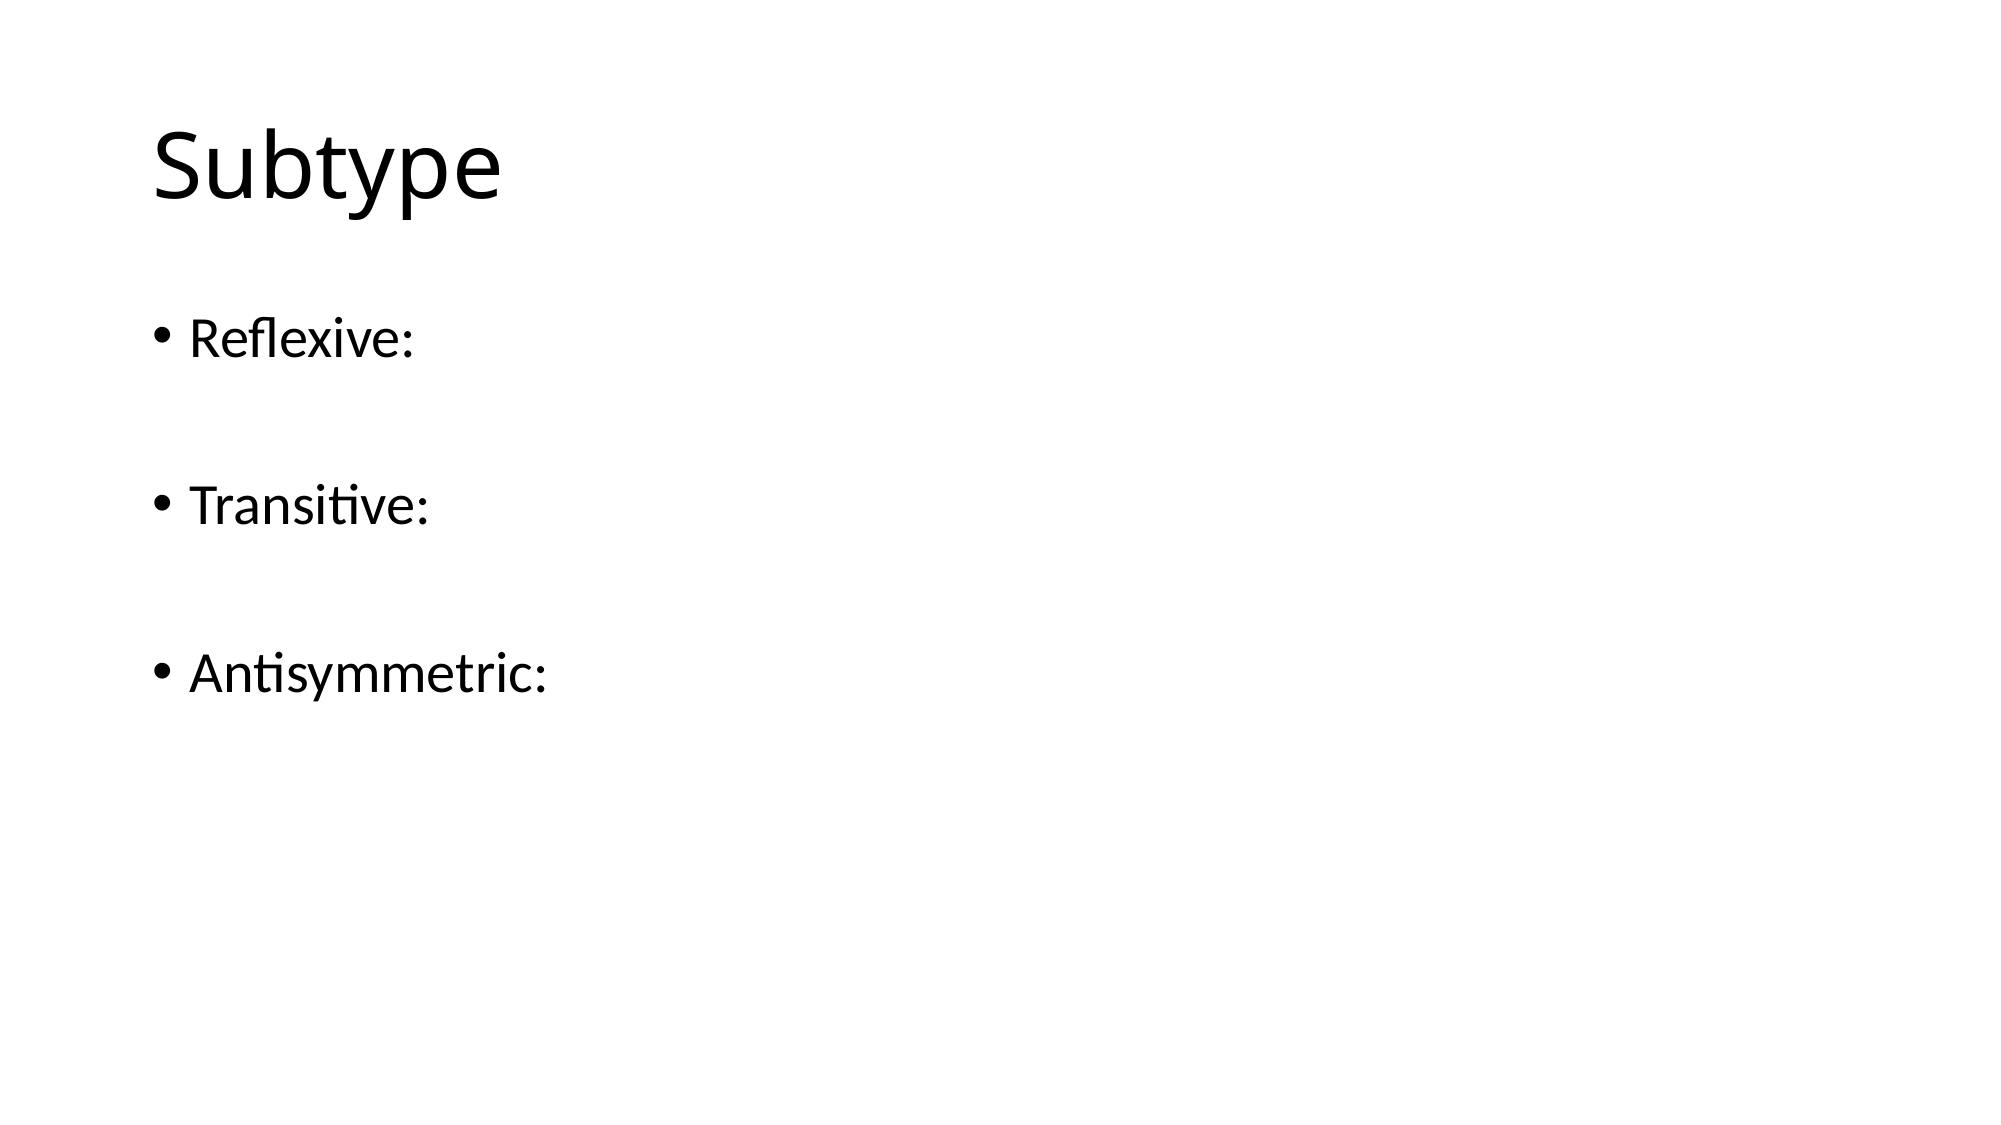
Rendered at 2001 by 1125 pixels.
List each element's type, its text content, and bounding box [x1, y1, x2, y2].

title Subtype [137, 59, 1863, 278]
